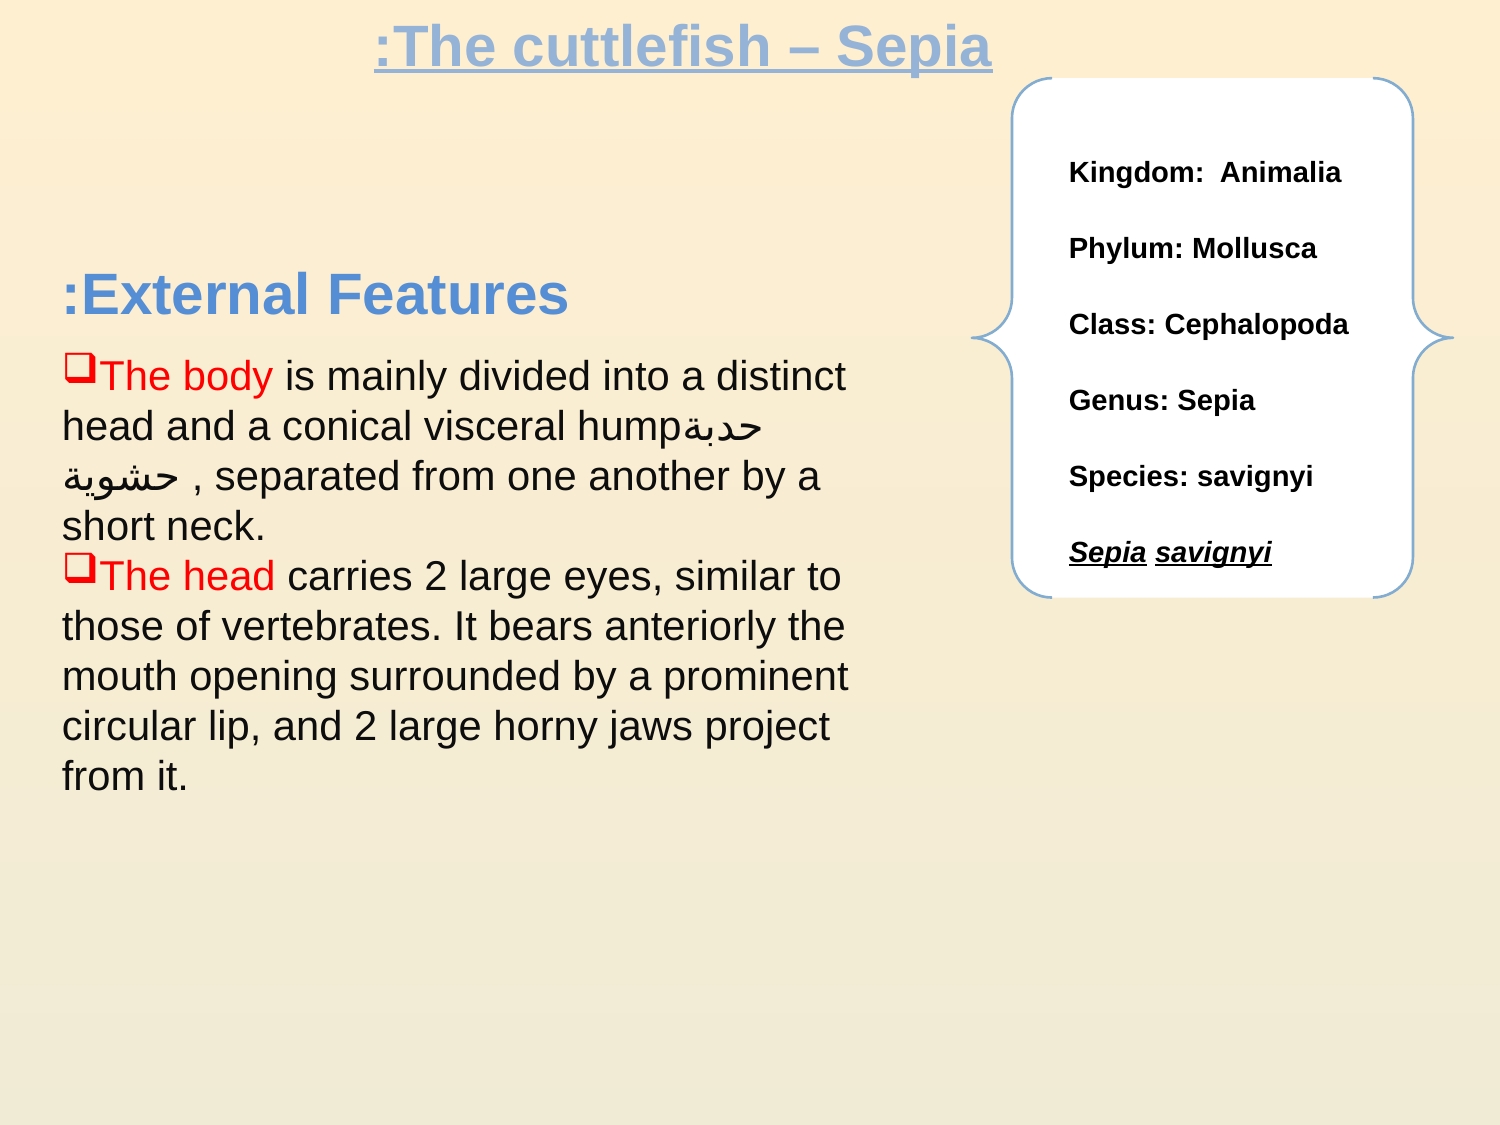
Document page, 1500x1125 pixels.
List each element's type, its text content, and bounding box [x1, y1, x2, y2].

text_box Kingdom: Animalia Phylum: Mollusca Class: Cephalopoda Genus: Sepia Species: savignyi Sepia savignyi [971, 78, 1454, 598]
text_box External Features: The body is mainly divided into a distinct head and a conical visceral humpحدبة حشوية , separated from one another by a short neck. The head carries 2 large eyes, similar to those of vertebrates. It bears anteriorly the mouth opening surrounded by a prominent circular lip, and 2 large horny jaws project from it. [46, 248, 891, 807]
text_box The cuttlefish – Sepia: [269, 0, 1008, 86]
